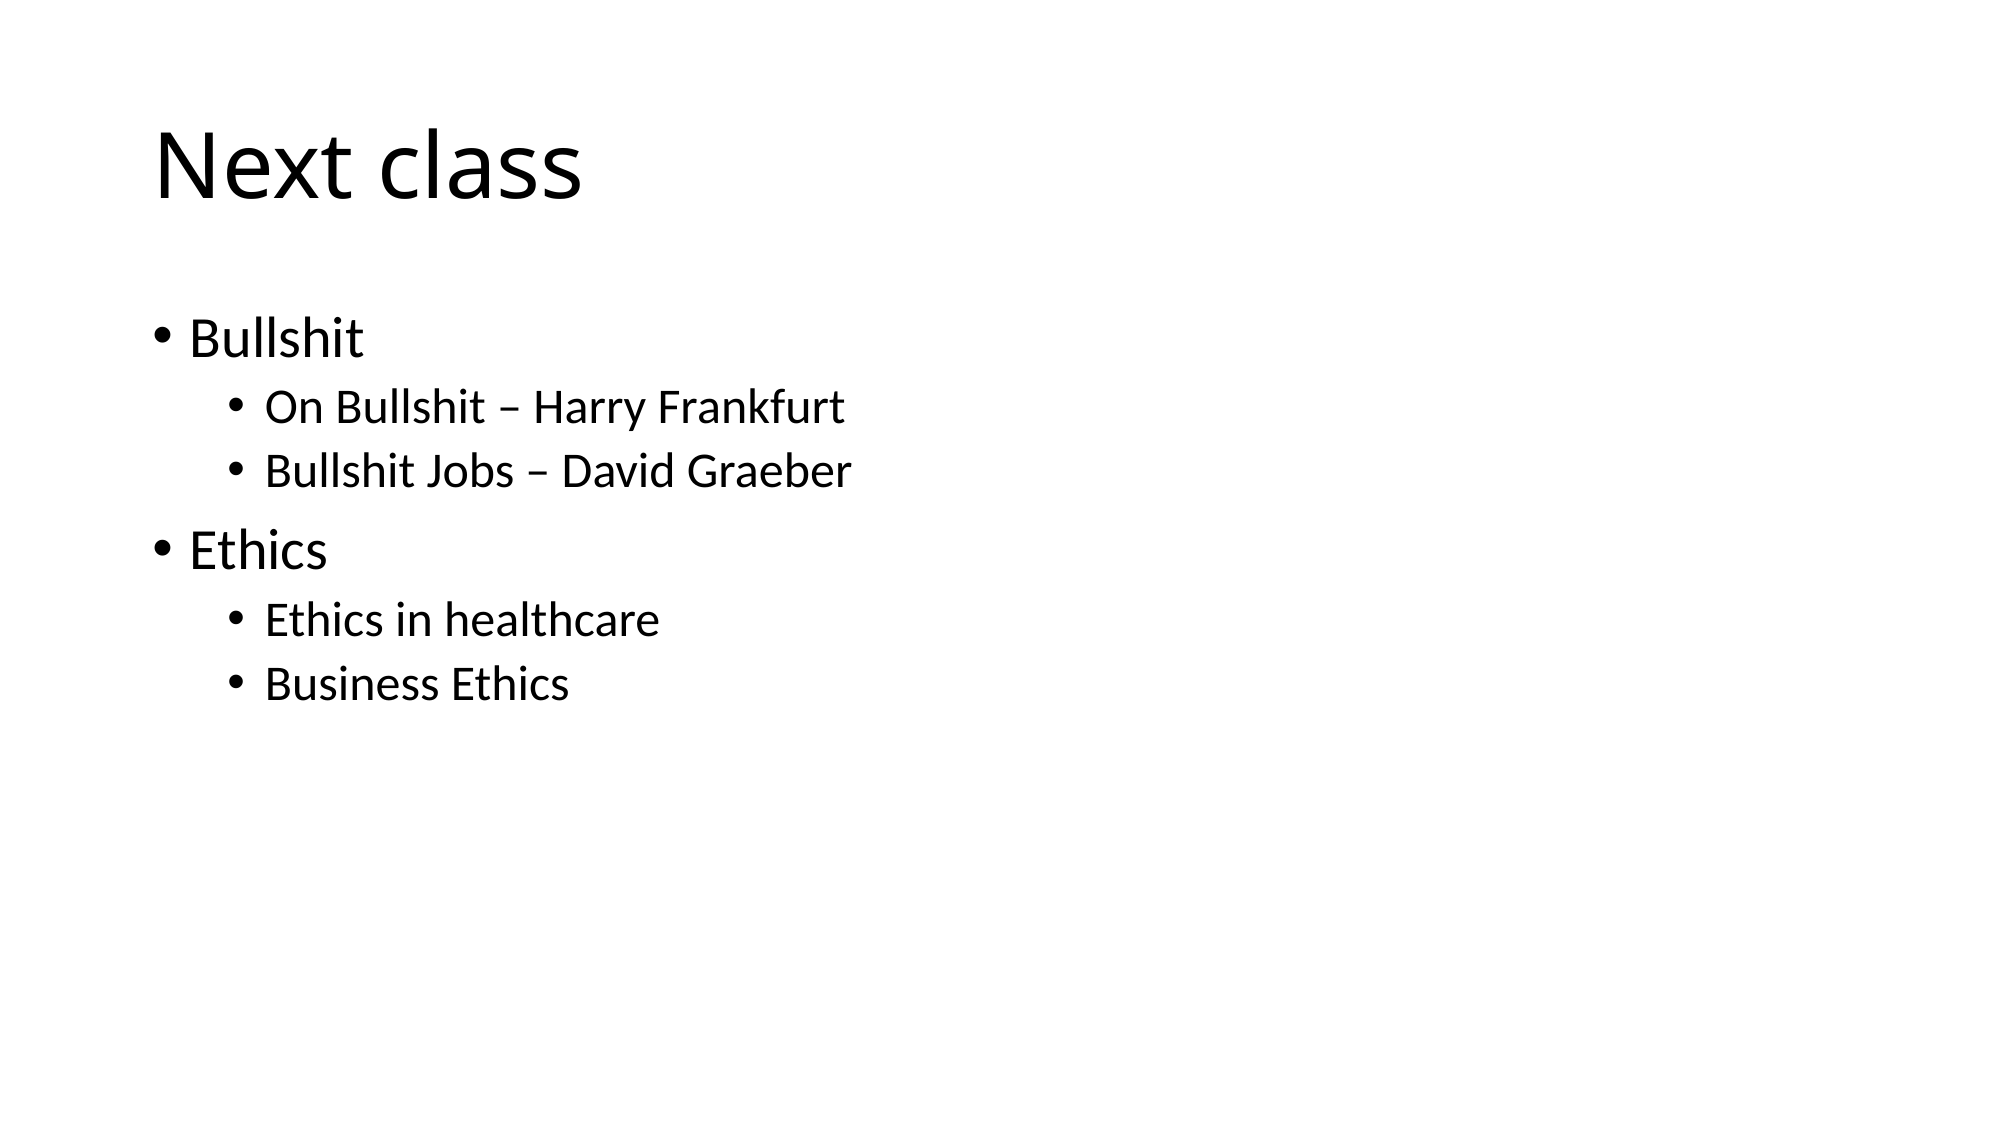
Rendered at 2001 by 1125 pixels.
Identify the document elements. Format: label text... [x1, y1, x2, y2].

list Bullshit On Bullshit – Harry Frankfurt Bullshit Jobs – David Graeber Ethics Ethics in healthcare Business Ethics [137, 299, 1863, 1014]
title Next class [137, 59, 1863, 278]
